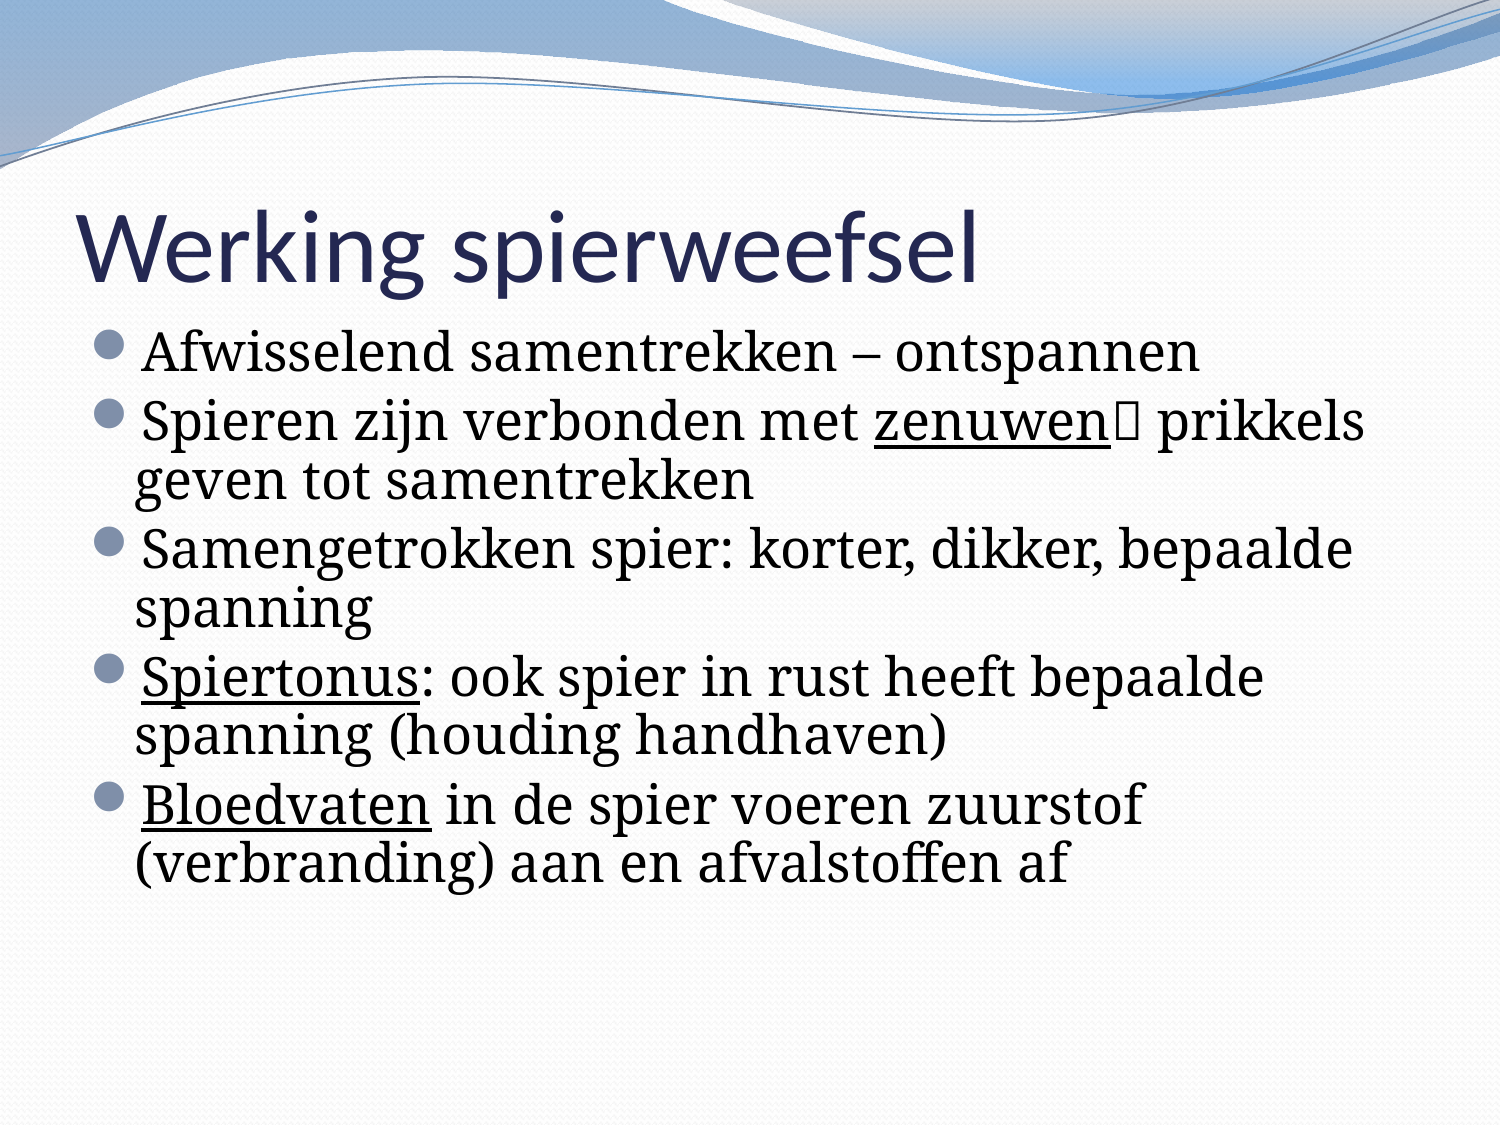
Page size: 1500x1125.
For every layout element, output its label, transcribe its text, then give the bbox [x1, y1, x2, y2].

title Werking spierweefsel [75, 115, 1425, 303]
list Afwisselend samentrekken – ontspannen Spieren zijn verbonden met zenuwen prikkels geven tot samentrekken Samengetrokken spier: korter, dikker, bepaalde spanning Spiertonus: ook spier in rust heeft bepaalde spanning (houding handhaven) Bloedvaten in de spier voeren zuurstof (verbranding) aan en afvalstoffen af [75, 317, 1425, 1038]
